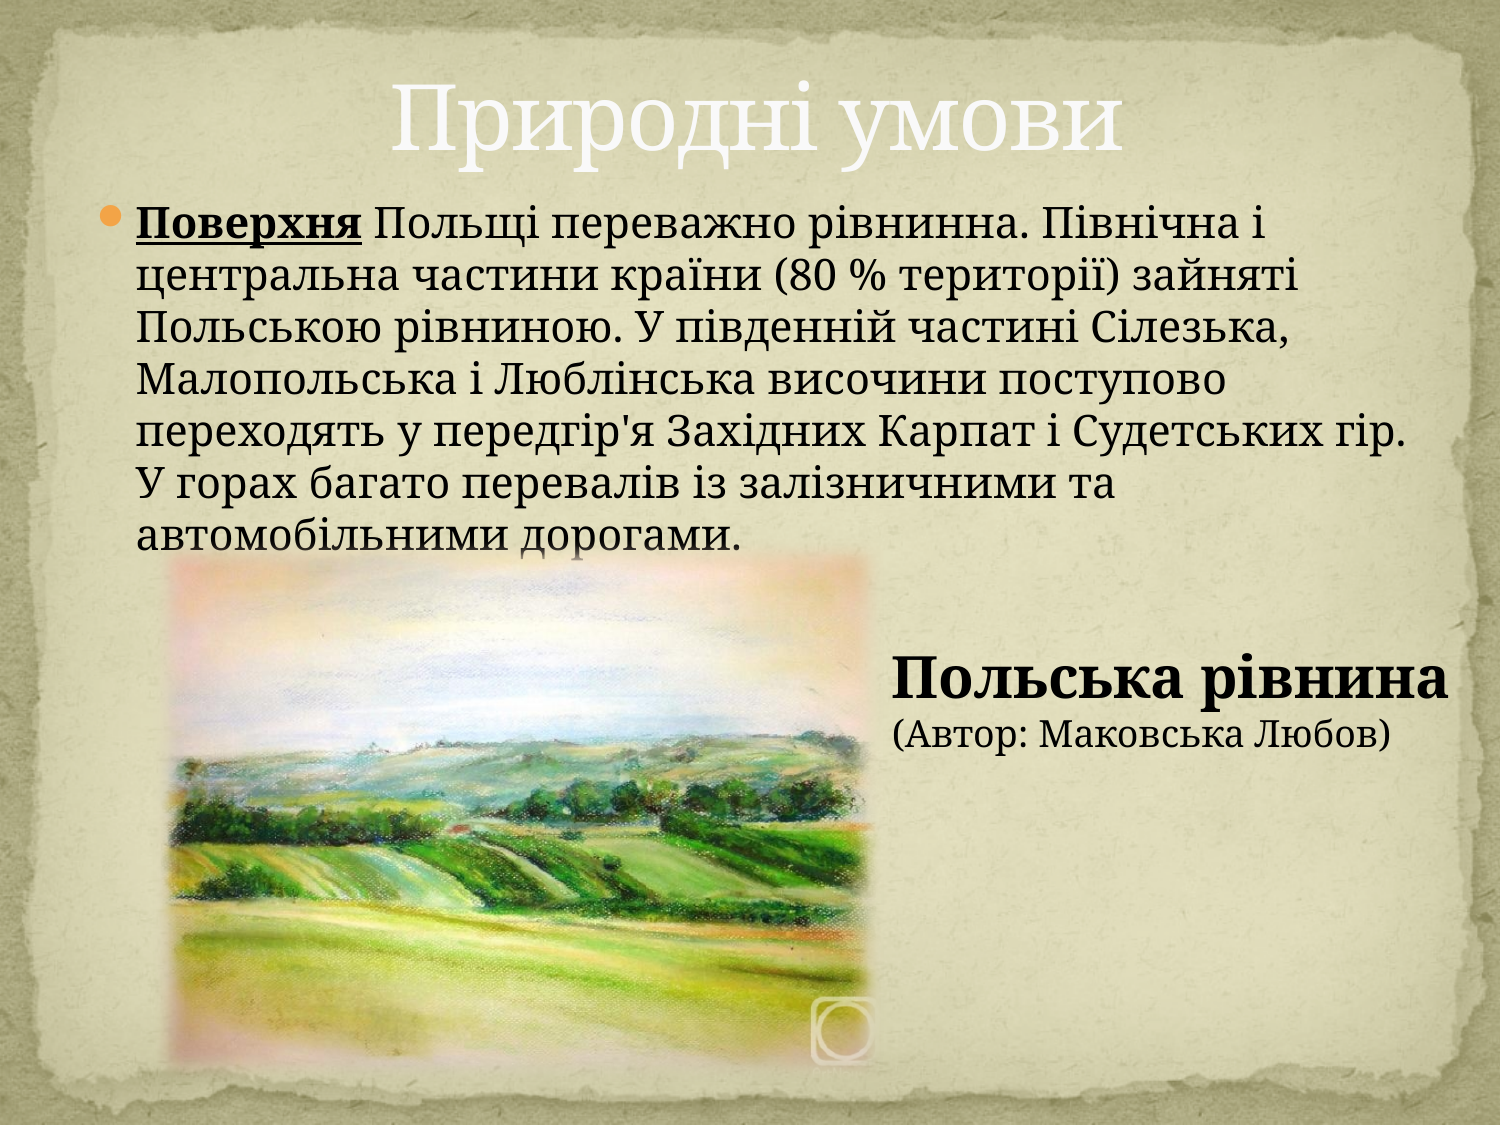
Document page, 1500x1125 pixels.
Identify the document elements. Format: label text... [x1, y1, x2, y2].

title Природні умови [81, 0, 1433, 177]
text_box Польська рівнина (Автор: Маковська Любов) [894, 632, 1481, 763]
list Поверхня Польщі переважно рівнинна. Північна і центральна частини країни (80 % території) зайняті Польською рівниною. У південній частині Сілезька, Малопольська і Люблінська височини поступово переходять у передгір'я Західних Карпат і Судетських гір. У горах багато перевалів із залізничними та автомобільними дорогами. [82, 187, 1461, 571]
picture [154, 540, 884, 1082]
